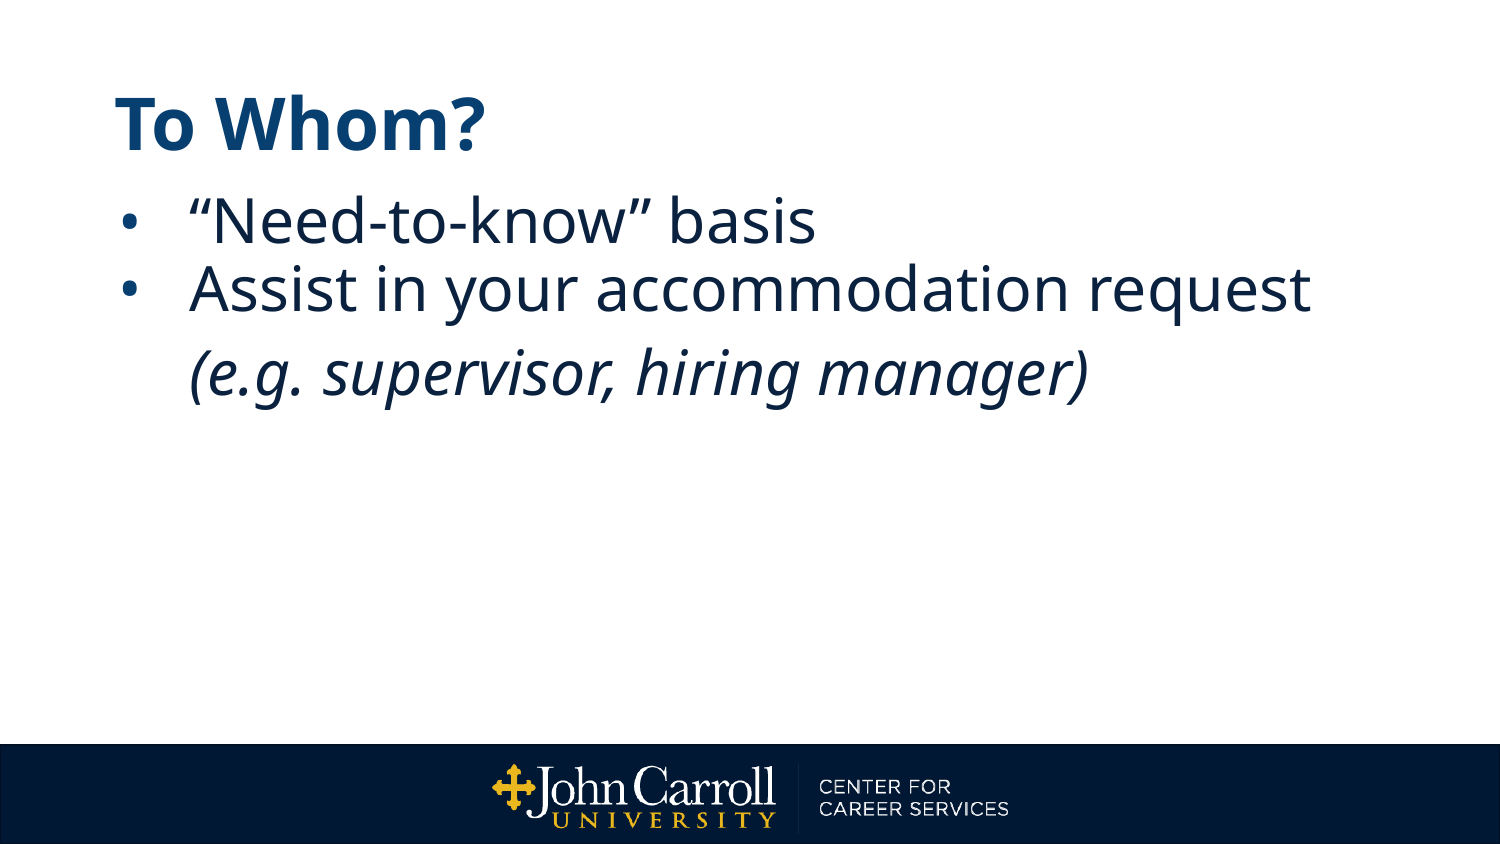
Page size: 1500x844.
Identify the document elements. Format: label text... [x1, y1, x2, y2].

list “Need-to-know” basis Assist in your accommodation request (e.g. supervisor, hiring manager) [103, 184, 1397, 720]
picture [492, 764, 1008, 834]
title To Whom? [103, 44, 1397, 184]
